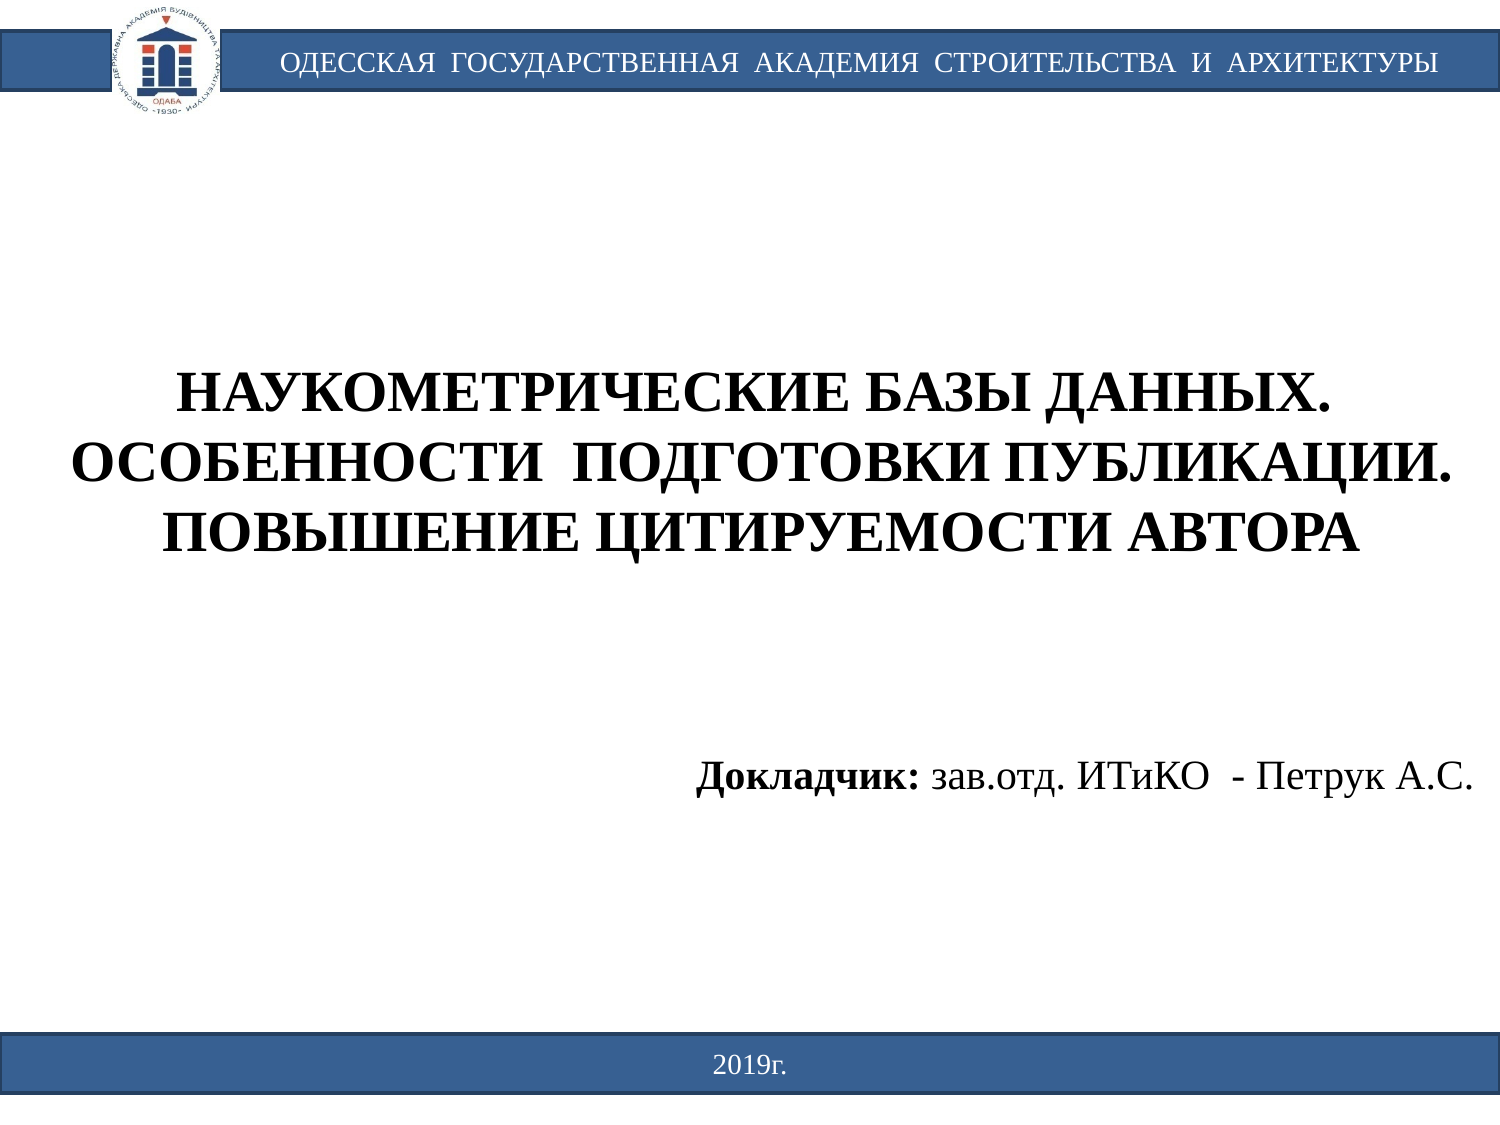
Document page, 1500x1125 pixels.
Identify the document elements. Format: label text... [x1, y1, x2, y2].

text_box ОДЕССКАЯ ГОСУДАРСТВЕННАЯ АКАДЕМИЯ СТРОИТЕЛЬСТВА И АРХИТЕКТУРЫ [225, 29, 1500, 92]
picture [111, 6, 220, 114]
text_box [0, 29, 106, 92]
title НАУКОМЕТРИЧЕСКИЕ БАЗЫ ДАННЫХ. ОСОБЕННОСТИ ПОДГОТОВКИ ПУБЛИКАЦИИ. ПОВЫШЕНИЕ ЦИТИРУЕМОСТИ АВТОРА [53, 302, 1471, 614]
text_box Докладчик: зав.отд. ИТиКО - Петрук А.С. [490, 715, 1500, 806]
text_box 2019г. [0, 1032, 1500, 1095]
